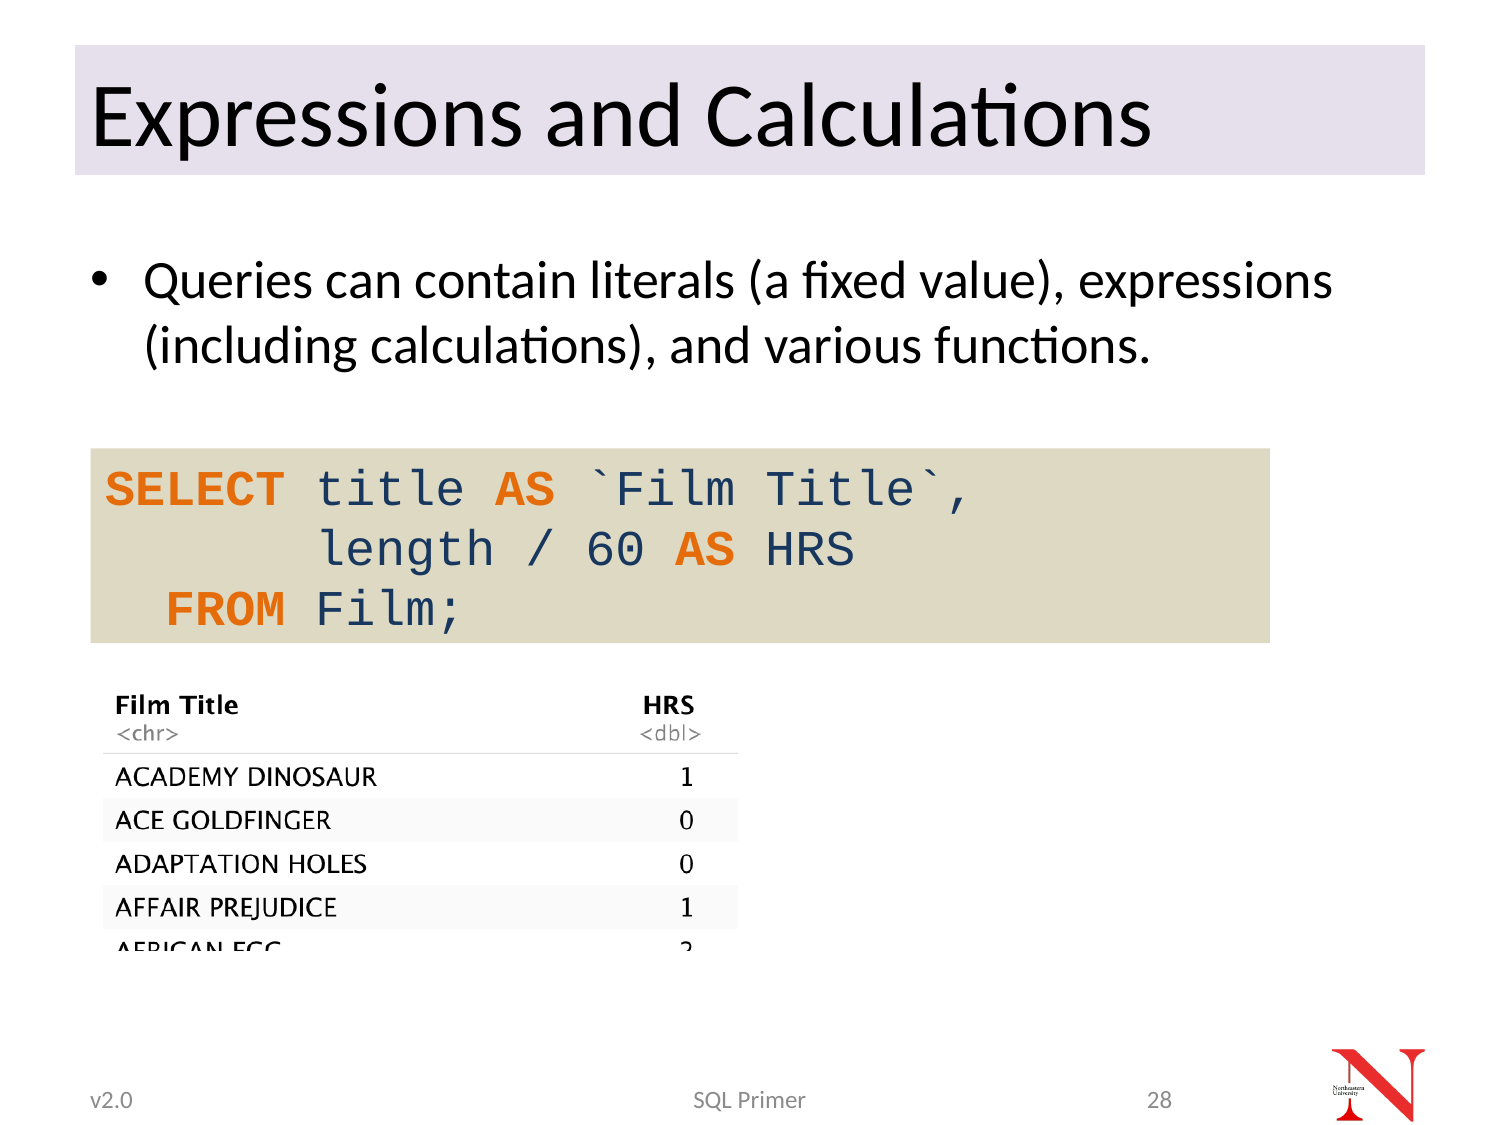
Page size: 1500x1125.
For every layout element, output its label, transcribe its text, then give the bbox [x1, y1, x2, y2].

slide_number 28 [1074, 1074, 1188, 1122]
slide_number v2.0 [75, 1074, 425, 1122]
picture [90, 679, 738, 952]
text_box SELECT title AS `Film Title`, length / 60 AS HRS FROM Film; [90, 448, 1270, 644]
title Expressions and Calculations [75, 45, 1425, 175]
picture [1332, 1049, 1425, 1122]
list Queries can contain literals (a fixed value), expressions (including calculations), and various functions. [75, 237, 1425, 413]
footer SQL Primer [512, 1074, 988, 1122]
